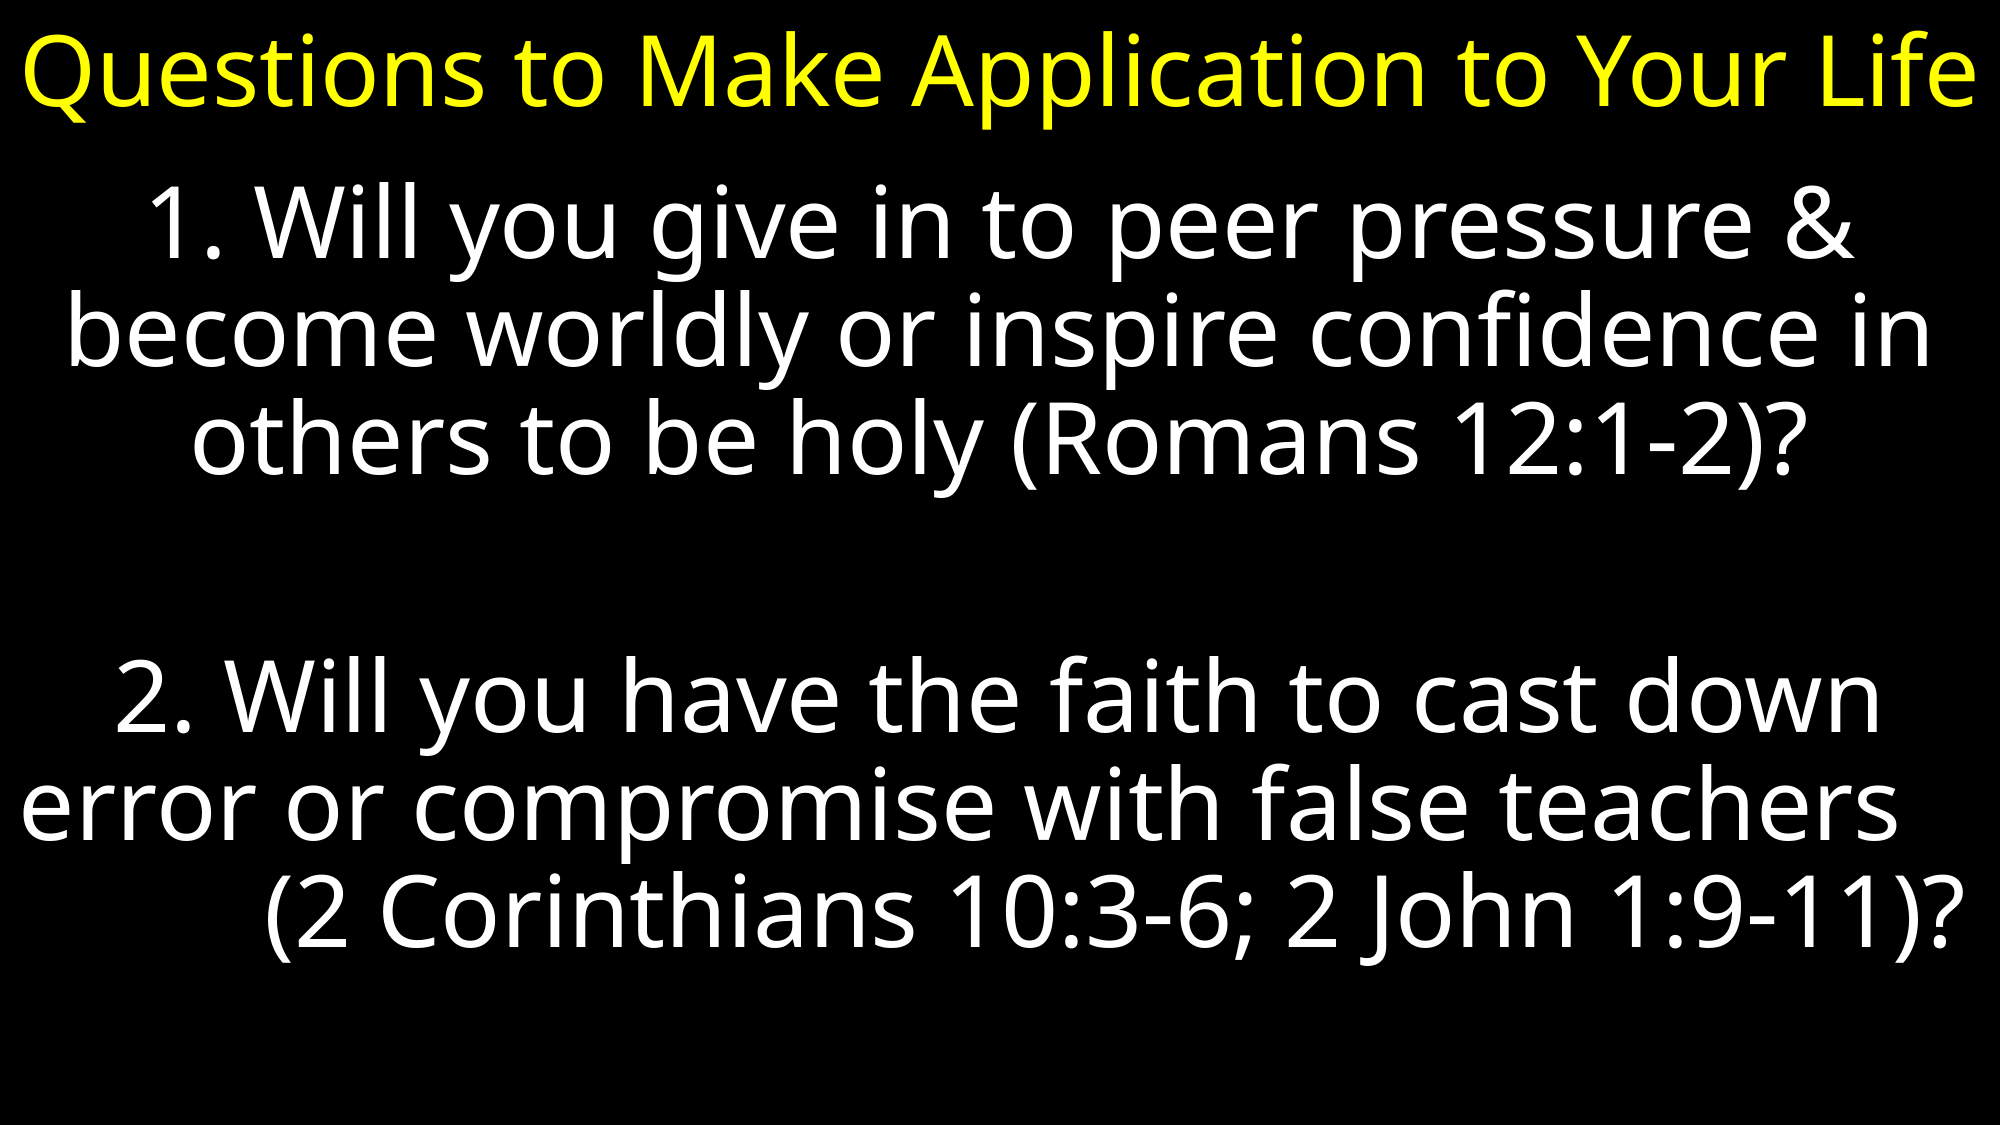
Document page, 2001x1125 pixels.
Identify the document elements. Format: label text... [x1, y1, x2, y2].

title Questions to Make Application to Your Life [0, 0, 2000, 150]
list 1. Will you give in to peer pressure & become worldly or inspire confidence in others to be holy (Romans 12:1-2)? 2. Will you have the faith to cast down error or compromise with false teachers (2 Corinthians 10:3-6; 2 John 1:9-11)? [0, 165, 2000, 1125]
